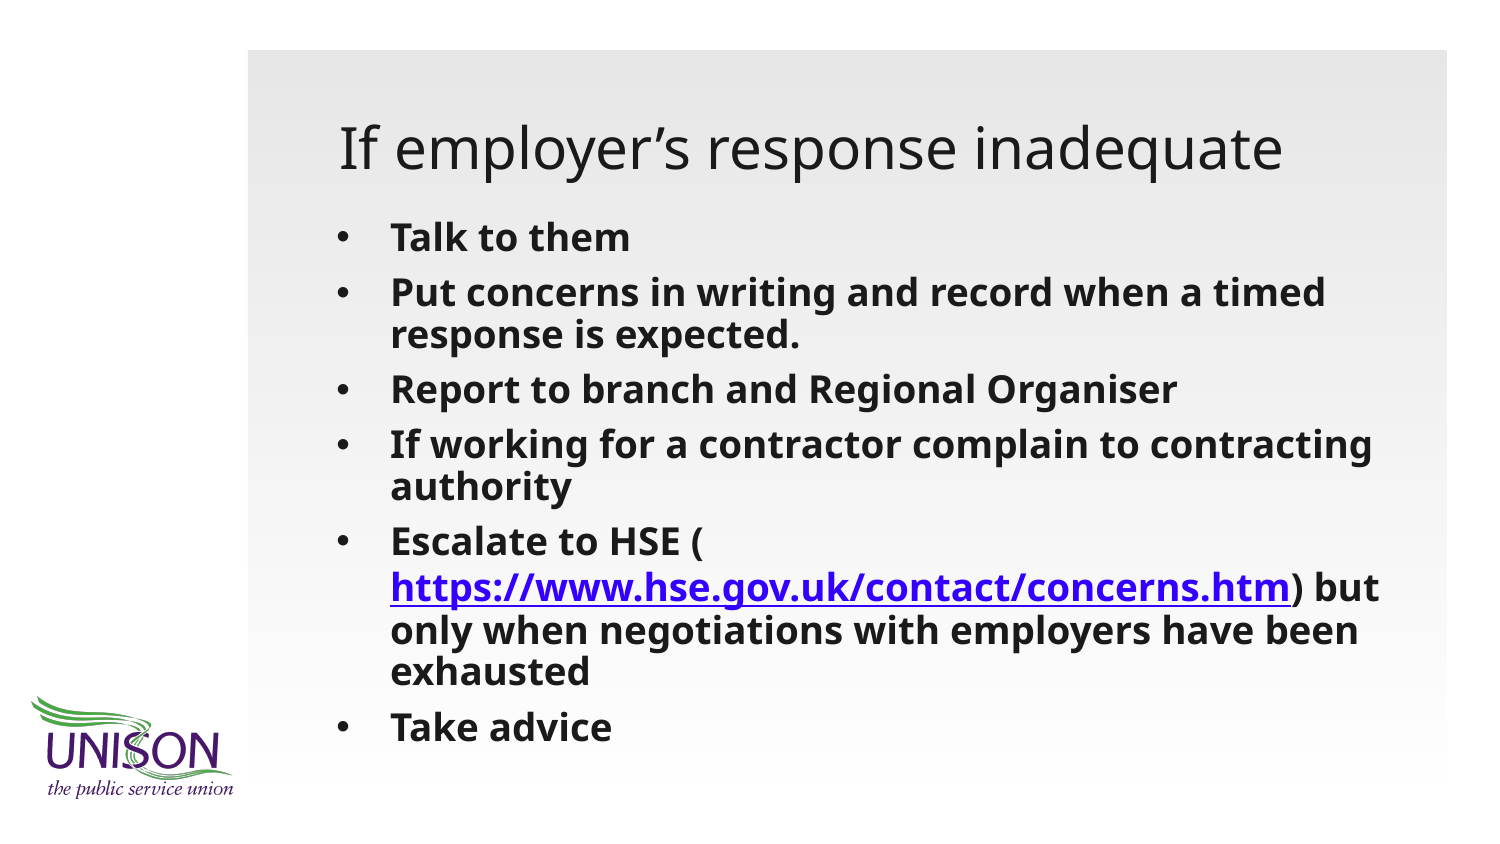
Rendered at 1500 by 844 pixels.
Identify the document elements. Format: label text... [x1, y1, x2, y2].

list Talk to them Put concerns in writing and record when a timed response is expected. Report to branch and Regional Organiser If working for a contractor complain to contracting authority Escalate to HSE (https://www.hse.gov.uk/contact/concerns.htm) but only when negotiations with employers have been exhausted Take advice [336, 218, 1397, 754]
title If employer’s response inadequate [339, 97, 1402, 183]
picture [31, 696, 233, 799]
